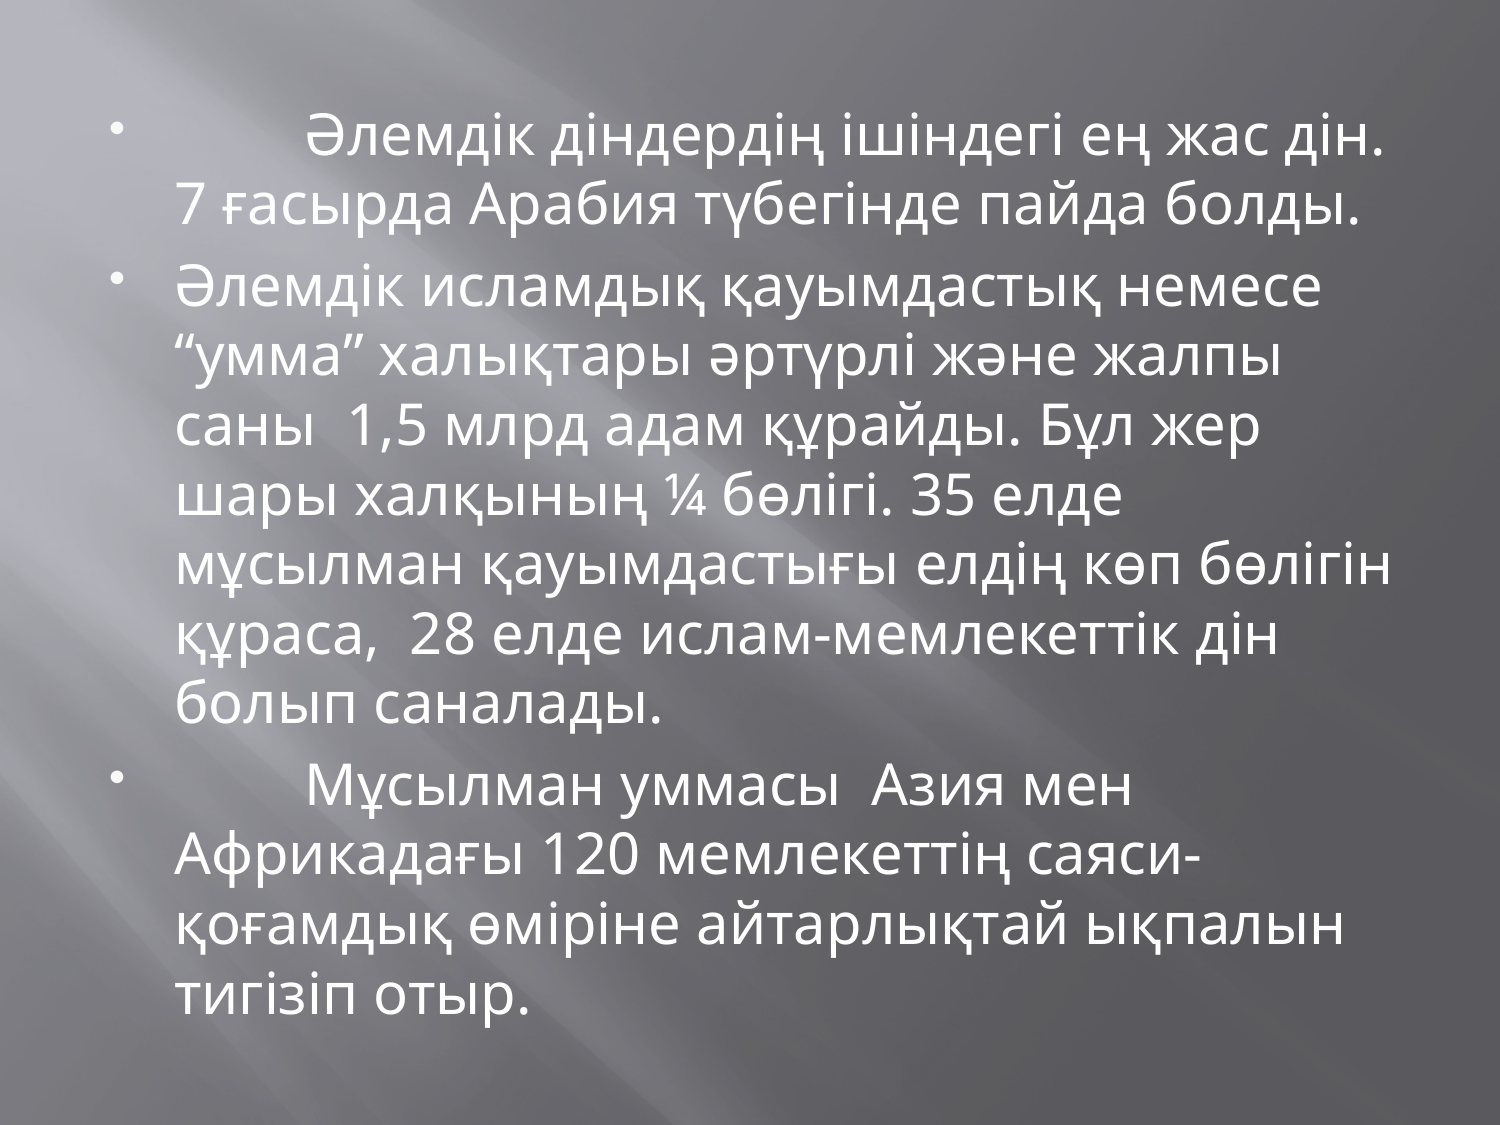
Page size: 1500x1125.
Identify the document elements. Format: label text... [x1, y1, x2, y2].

list Әлемдік діндердің ішіндегі ең жас дін. 7 ғасырда Арабия түбегінде пайда болды. Әлемдік исламдық қауымдастық немесе “умма” халықтары әртүрлі және жалпы саны 1,5 млрд адам құрайды. Бұл жер шары халқының ¼ бөлігі. 35 елде мұсылман қауымдастығы елдің көп бөлігін құраса, 28 елде ислам-мемлекеттік дін болып саналады. Мұсылман уммасы Азия мен Африкадағы 120 мемлекеттің саяси-қоғамдық өміріне айтарлықтай ықпалын тигізіп отыр. [75, 90, 1425, 1035]
